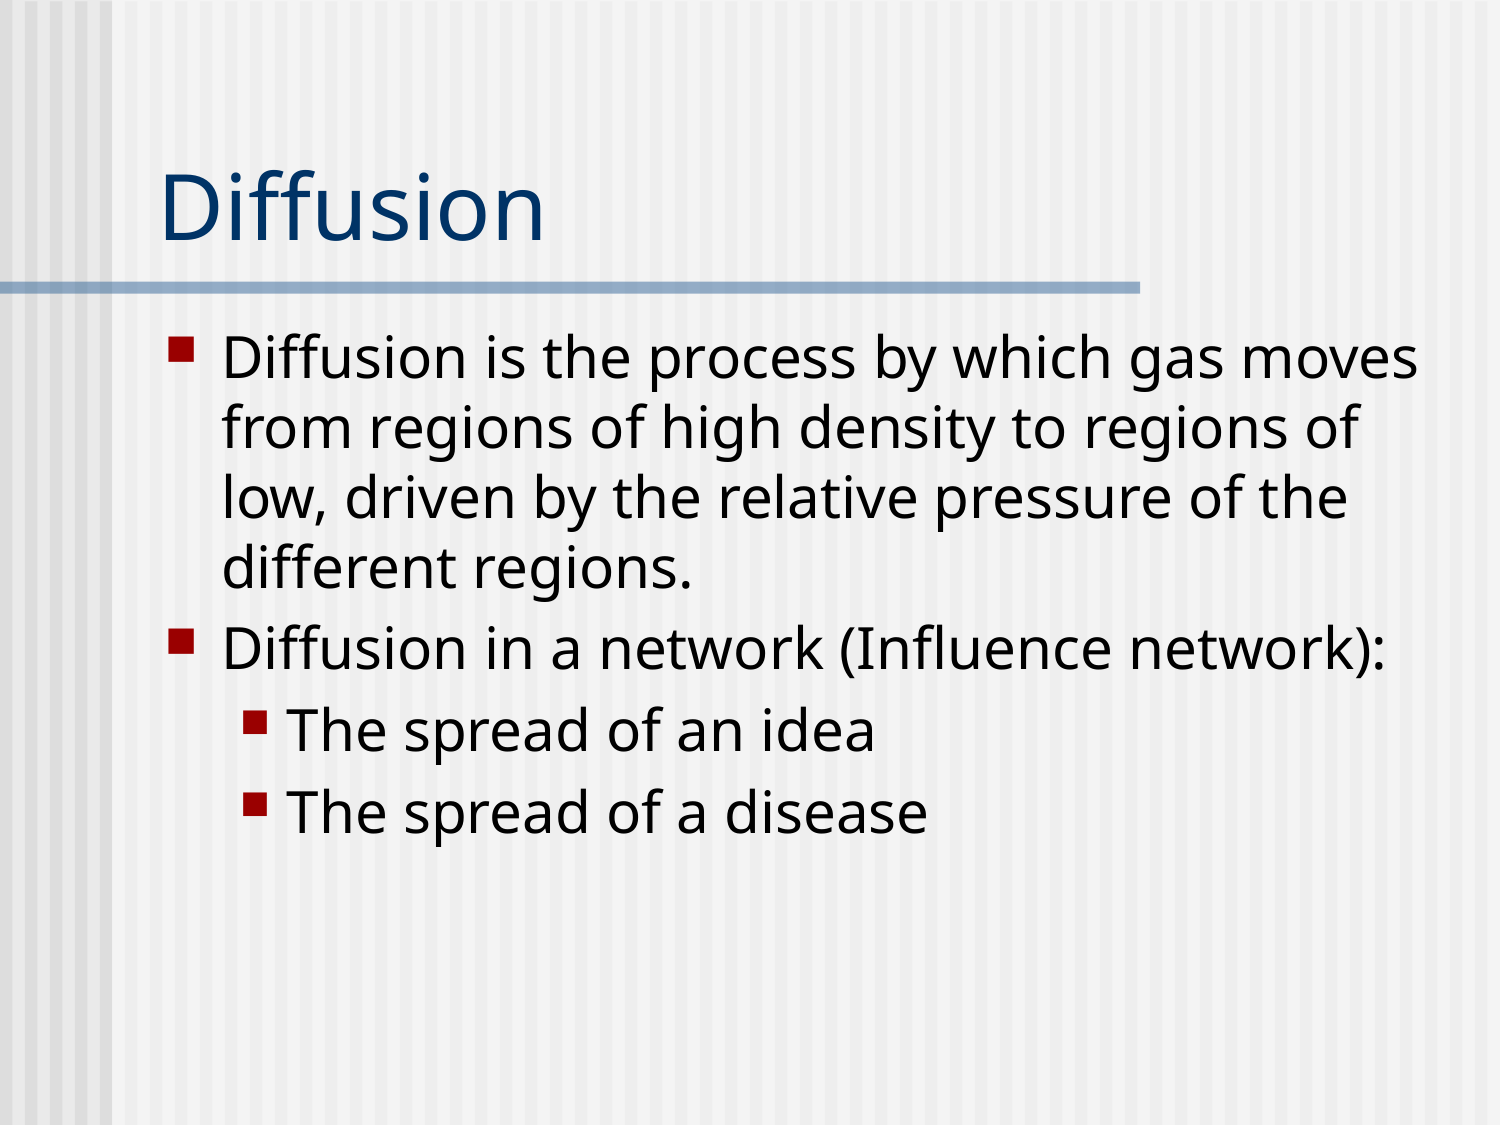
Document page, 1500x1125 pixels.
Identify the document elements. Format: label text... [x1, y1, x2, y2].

list Diffusion is the process by which gas moves from regions of high density to regions of low, driven by the relative pressure of the different regions. Diffusion in a network (Influence network): The spread of an idea The spread of a disease [149, 312, 1481, 1001]
title Diffusion [142, 139, 1483, 267]
